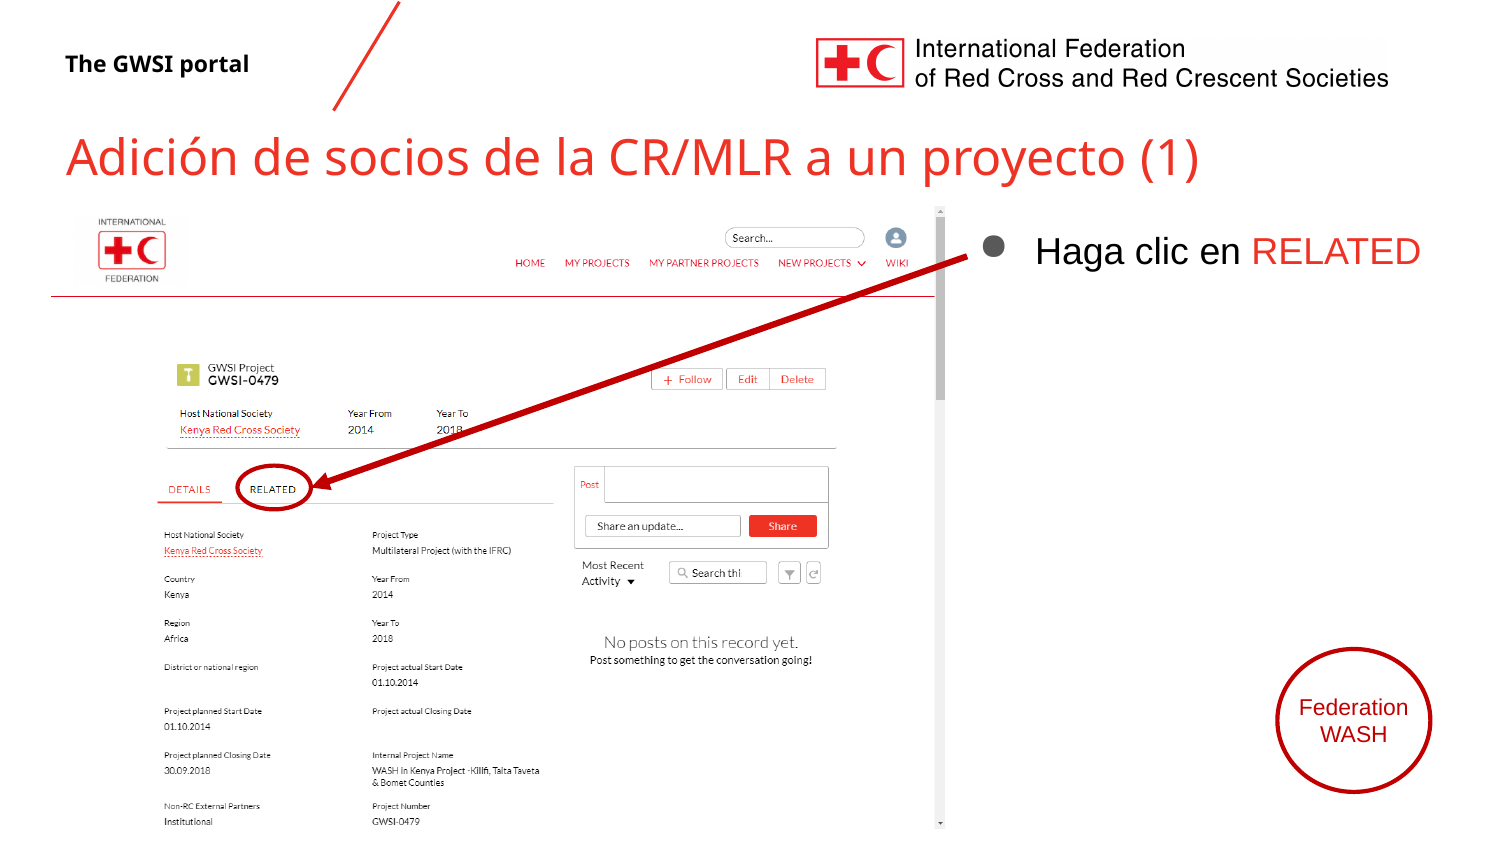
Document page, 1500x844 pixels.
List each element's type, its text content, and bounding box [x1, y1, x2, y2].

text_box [310, 255, 968, 488]
text_box Federation WASH [1285, 646, 1423, 685]
text_box Federation WASH [1284, 755, 1424, 795]
title Adición de socios de la CR/MLR a un proyecto (1) [51, 110, 1449, 205]
text_box Federation WASH [1264, 685, 1444, 755]
picture [50, 206, 946, 829]
list Haga clic en RELATED [945, 204, 1449, 750]
picture [813, 35, 1388, 90]
